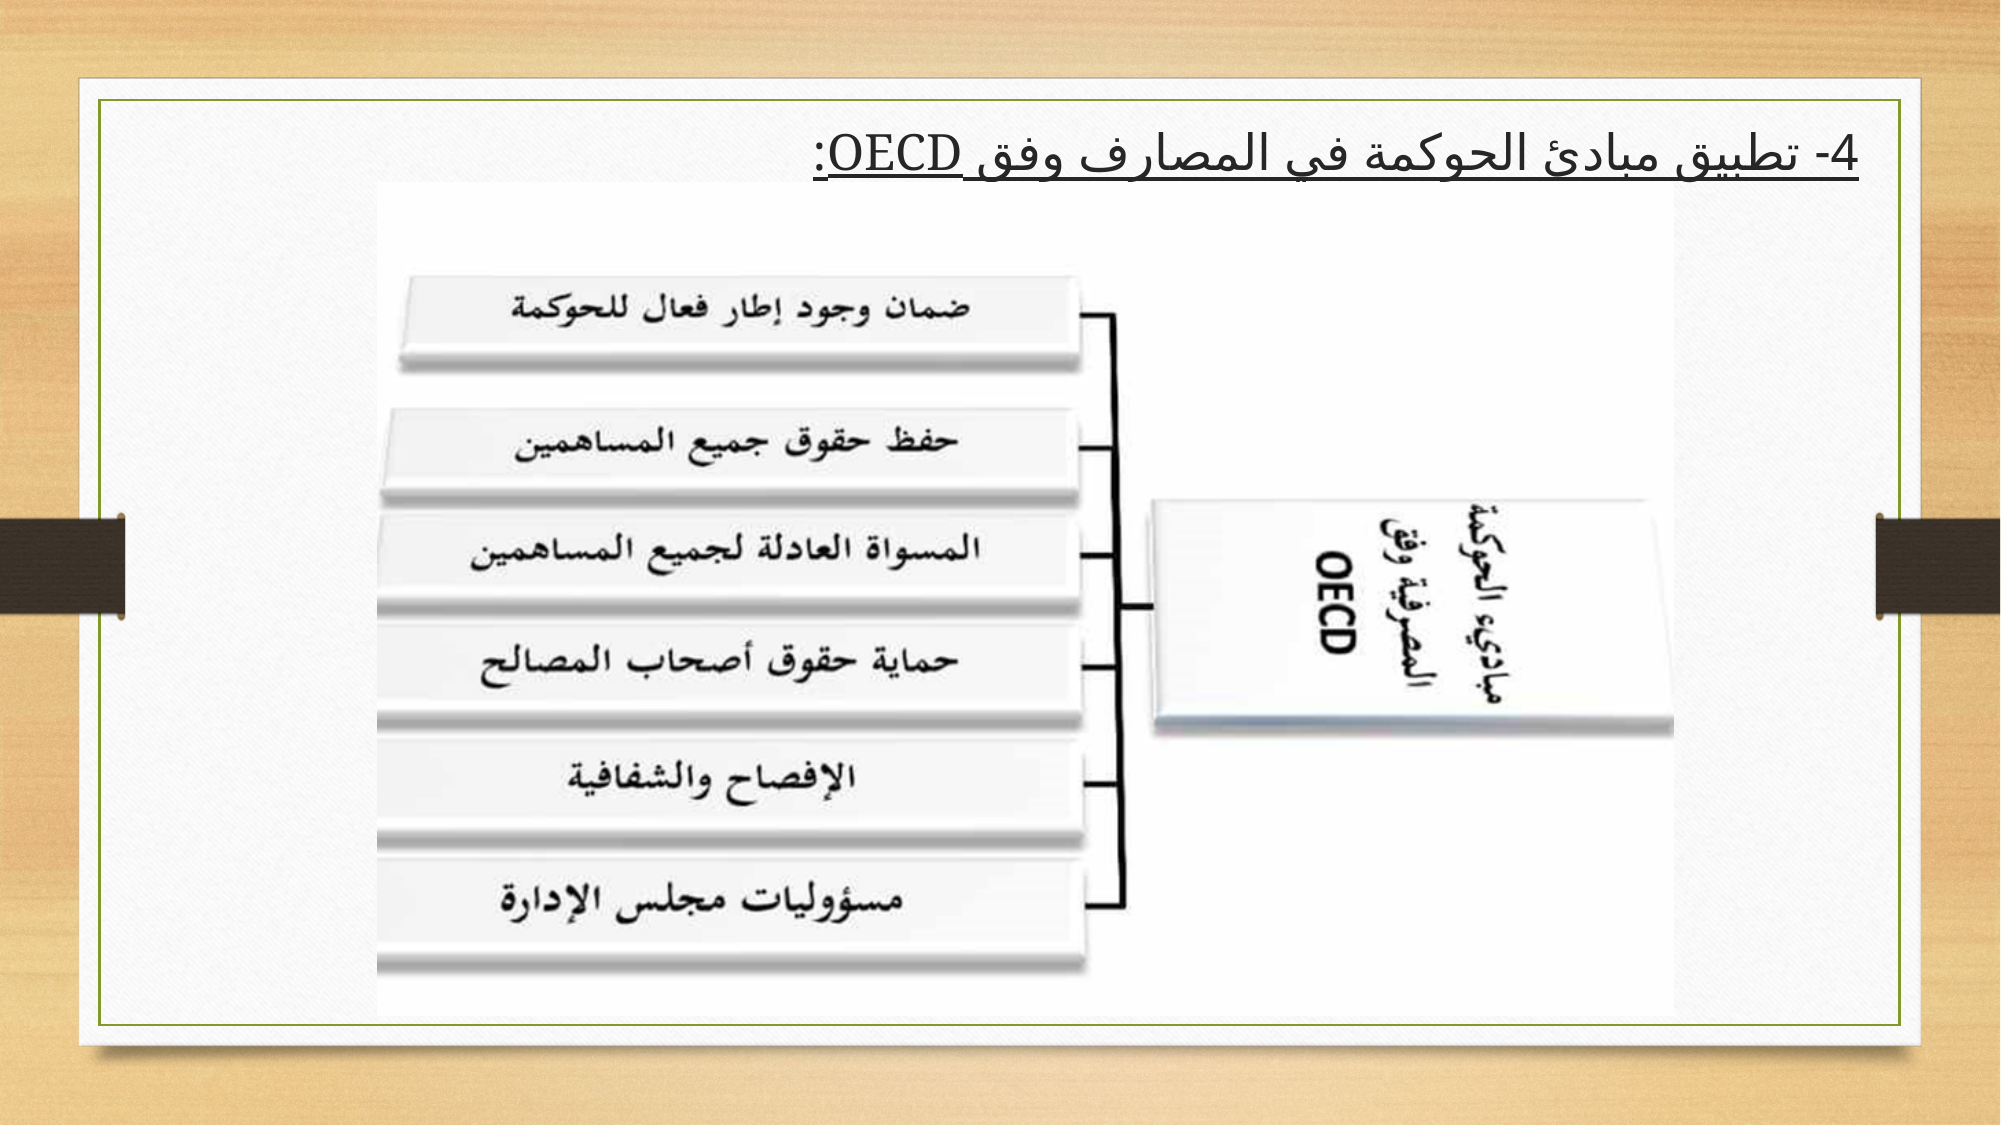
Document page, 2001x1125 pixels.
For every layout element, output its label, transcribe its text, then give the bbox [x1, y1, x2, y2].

picture [0, 0, 2001, 1125]
text_box 4- تطبيق مبادئ الحوكمة في المصارف وفق OECD: [121, 113, 1874, 1016]
